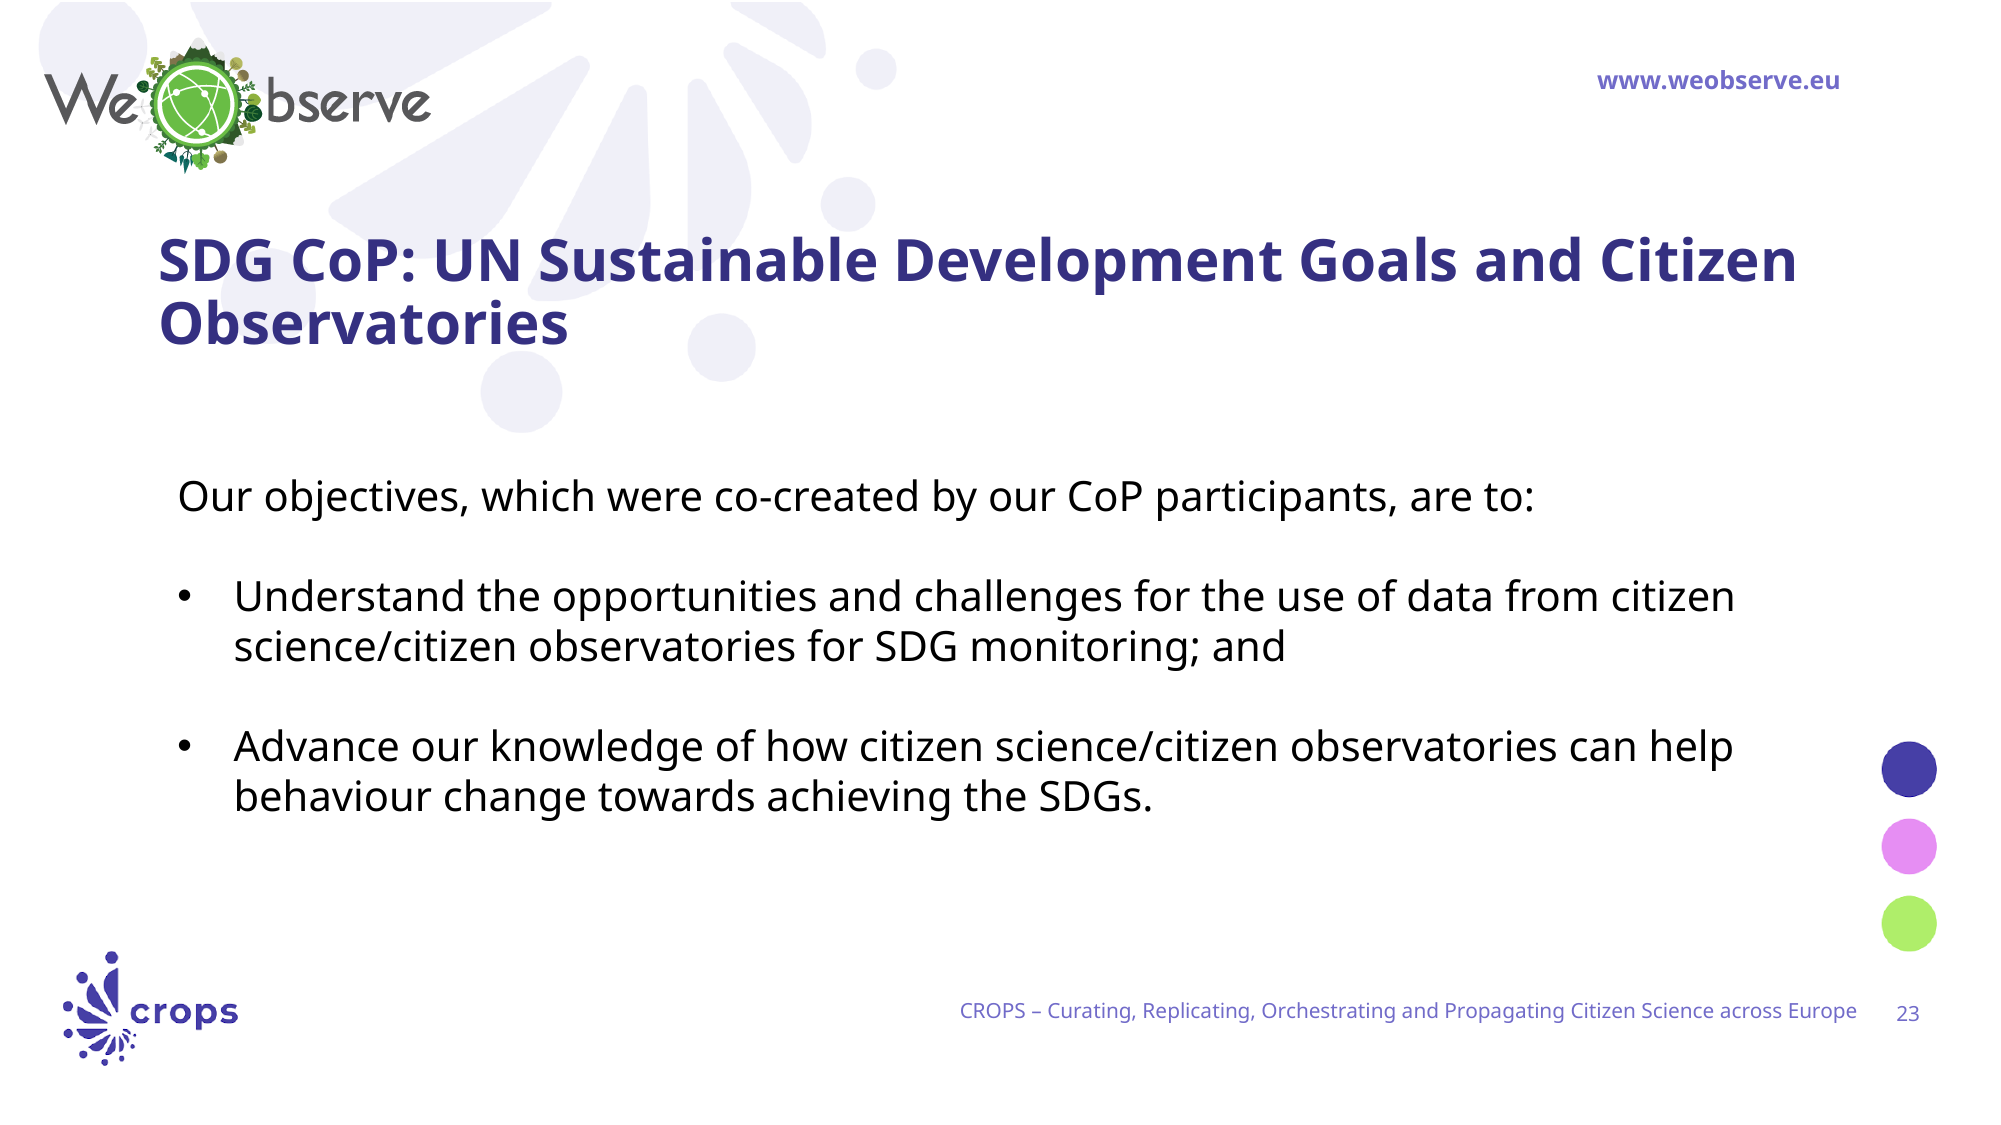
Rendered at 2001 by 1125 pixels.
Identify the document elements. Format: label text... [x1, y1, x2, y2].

slide_number ‹#› [1871, 993, 1946, 1035]
text_box Our objectives, which were co-created by our CoP participants, are to: Understand the opportunities and challenges for the use of data from citizen science/citizen observatories for SDG monitoring; and Advance our knowledge of how citizen science/citizen observatories can help behaviour change towards achieving the SDGs. [162, 462, 1826, 828]
title SDG CoP: UN Sustainable Development Goals and Citizen Observatories [143, 223, 1857, 427]
picture [0, 2, 2000, 1125]
list www.weobserve.eu [458, 60, 1857, 102]
list CROPS – Curating, Replicating, Orchestrating and Propagating Citizen Science across Europe [286, 993, 1858, 1035]
